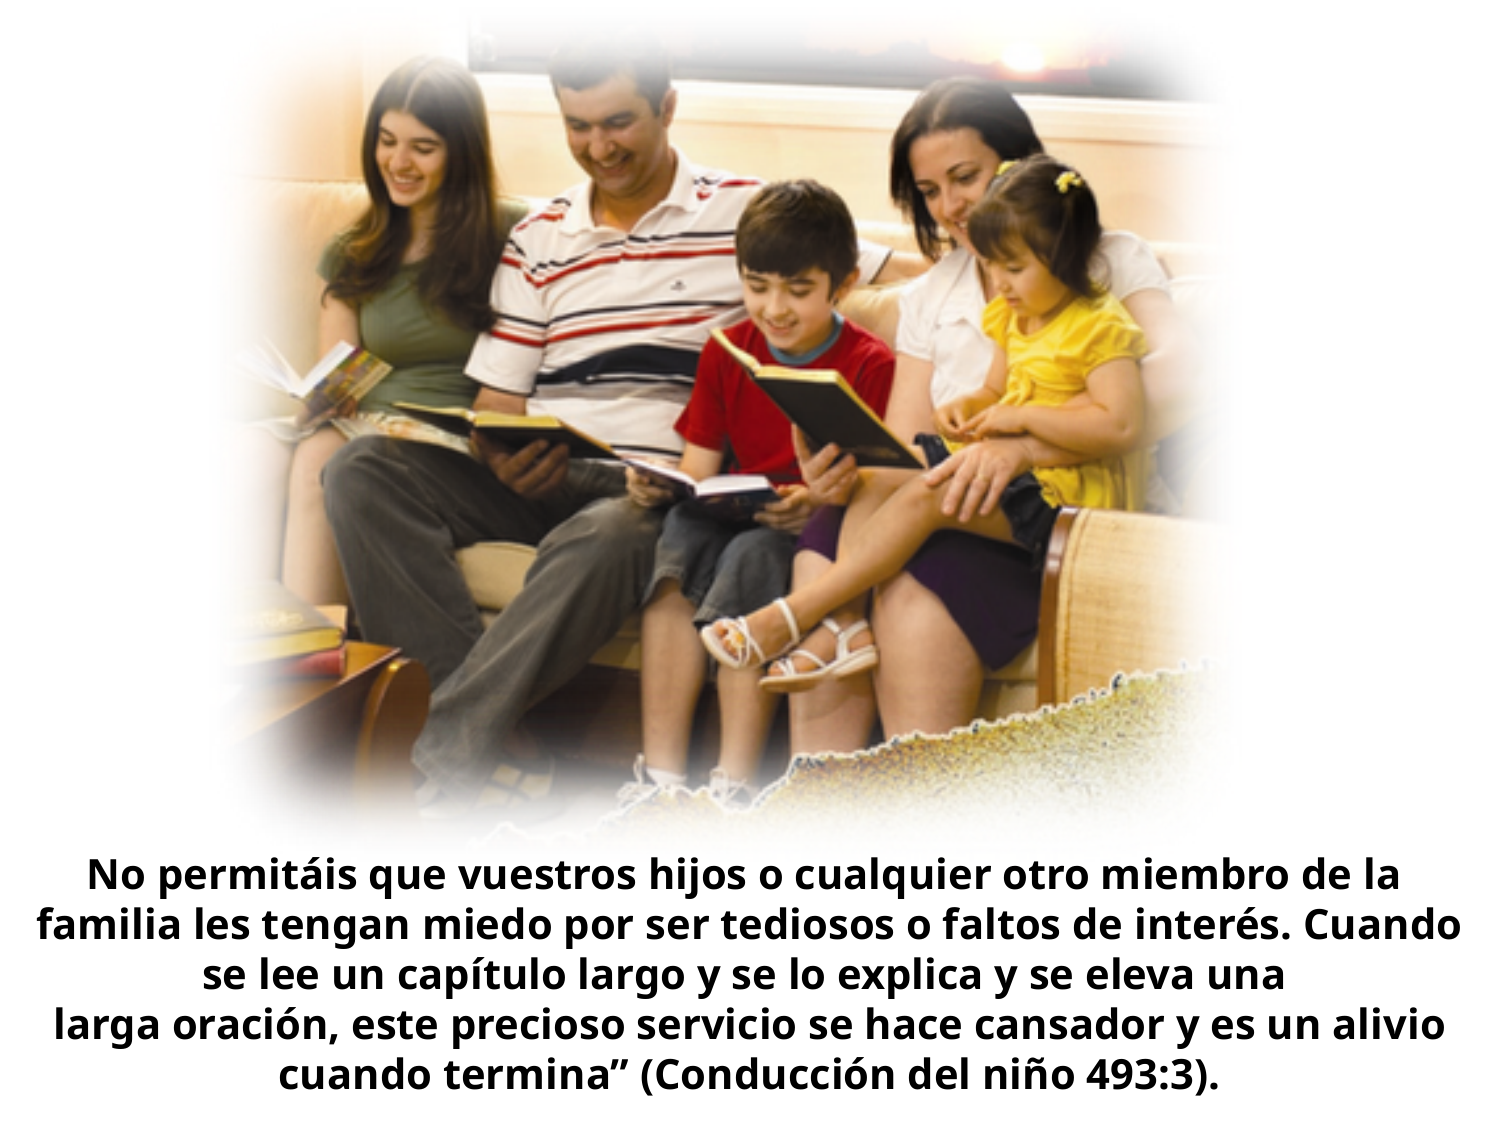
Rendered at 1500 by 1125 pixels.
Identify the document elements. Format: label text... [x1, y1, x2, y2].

text_box No permitáis que vuestros hijos o cualquier otro miembro de la familia les tengan miedo por ser tediosos o faltos de interés. Cuando se lee un capítulo largo y se lo explica y se eleva una larga oración, este precioso servicio se hace cansador y es un alivio cuando termina” (Conducción del niño 493:3). [0, 840, 1500, 1106]
picture [201, 0, 1252, 872]
